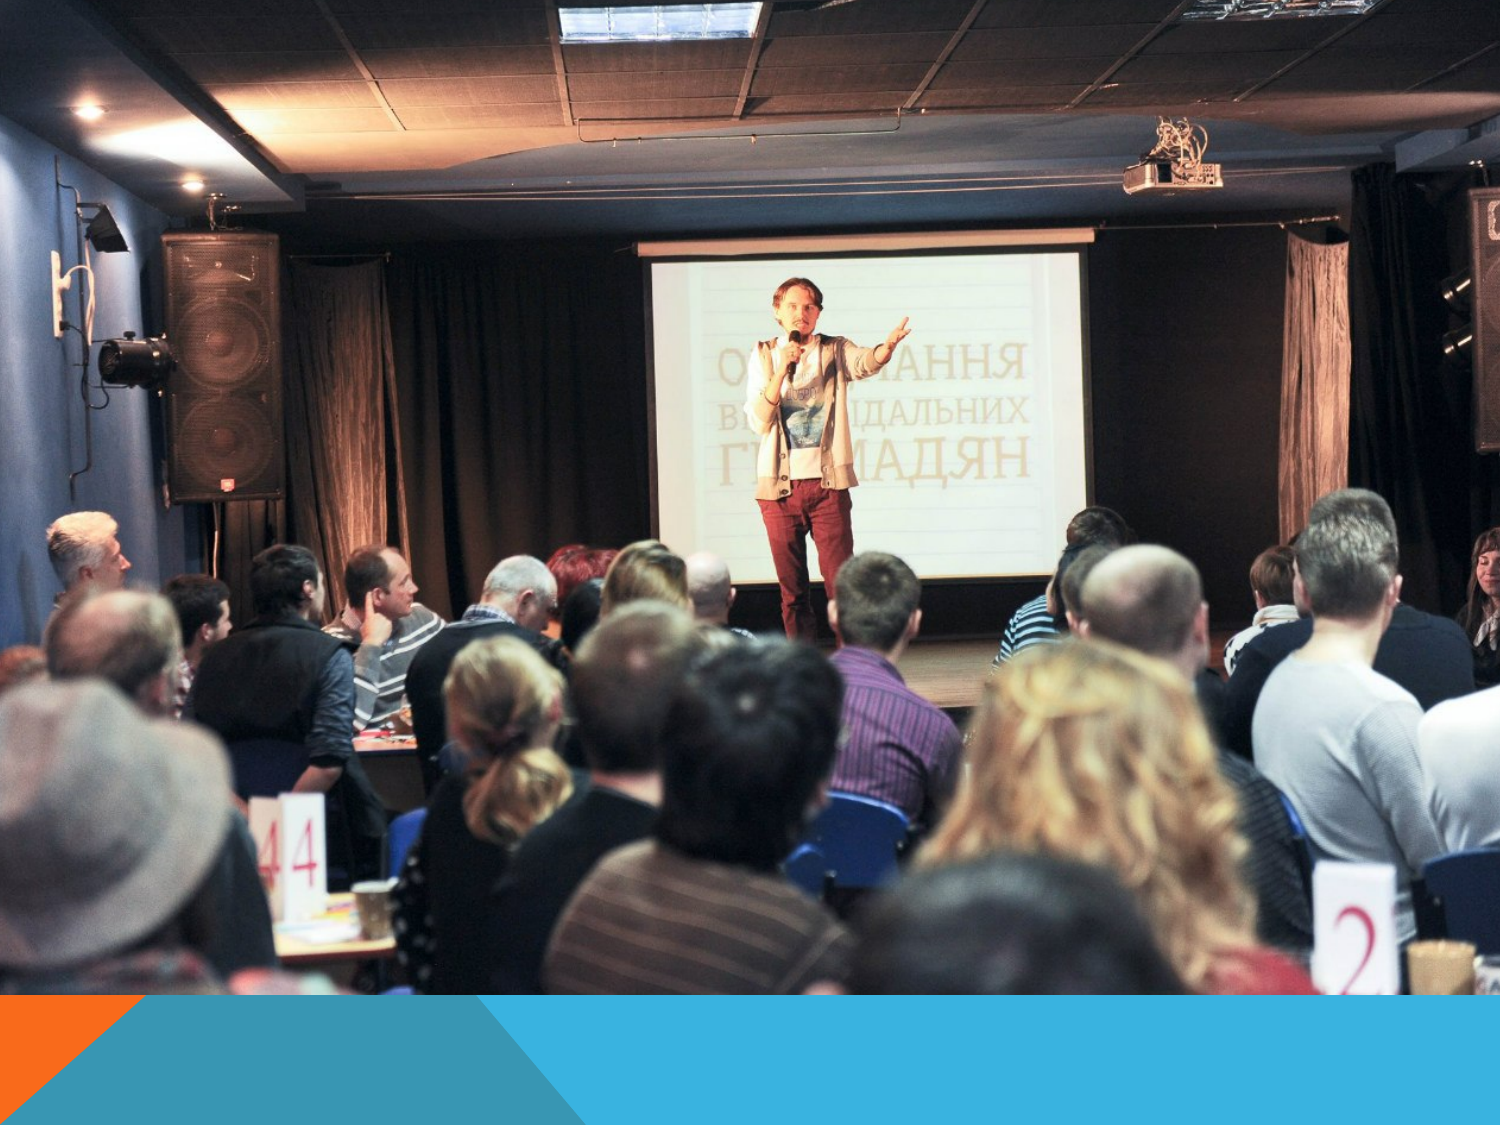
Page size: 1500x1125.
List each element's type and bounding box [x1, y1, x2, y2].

picture [0, 0, 1500, 995]
